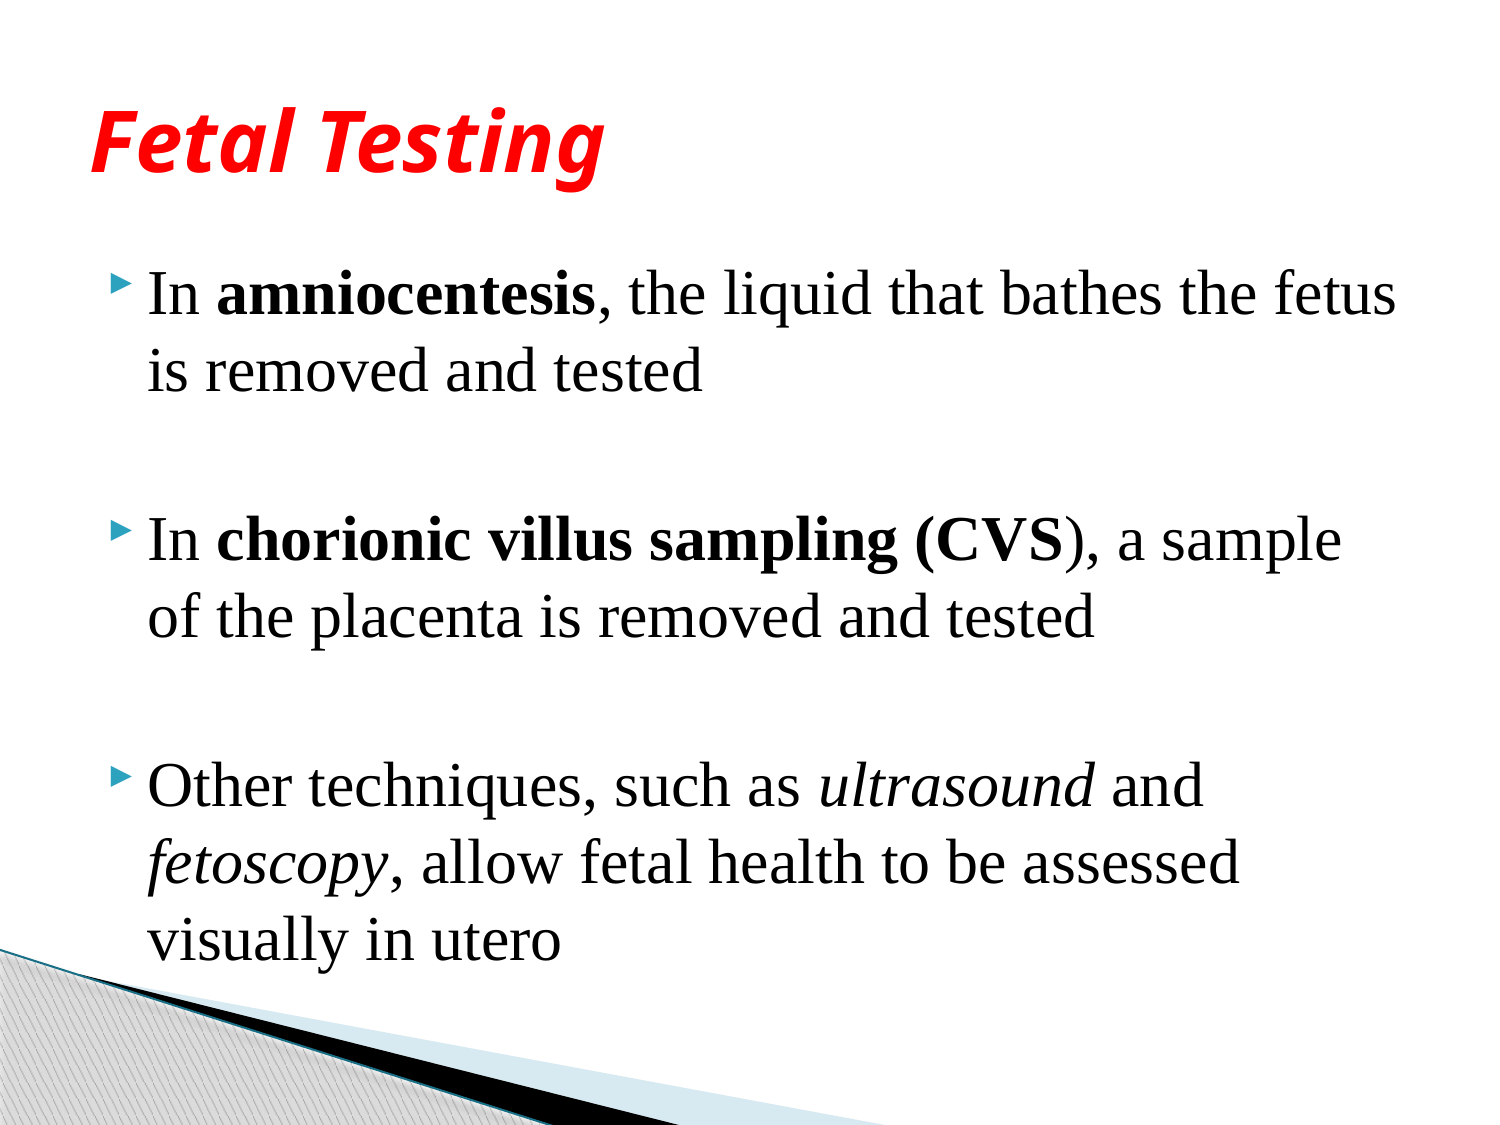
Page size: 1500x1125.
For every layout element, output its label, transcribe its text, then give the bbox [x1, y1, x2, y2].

title Fetal Testing [75, 45, 1425, 233]
list In amniocentesis, the liquid that bathes the fetus is removed and tested In chorionic villus sampling (CVS), a sample of the placenta is removed and tested Other techniques, such as ultrasound and fetoscopy, allow fetal health to be assessed visually in utero [75, 243, 1425, 986]
